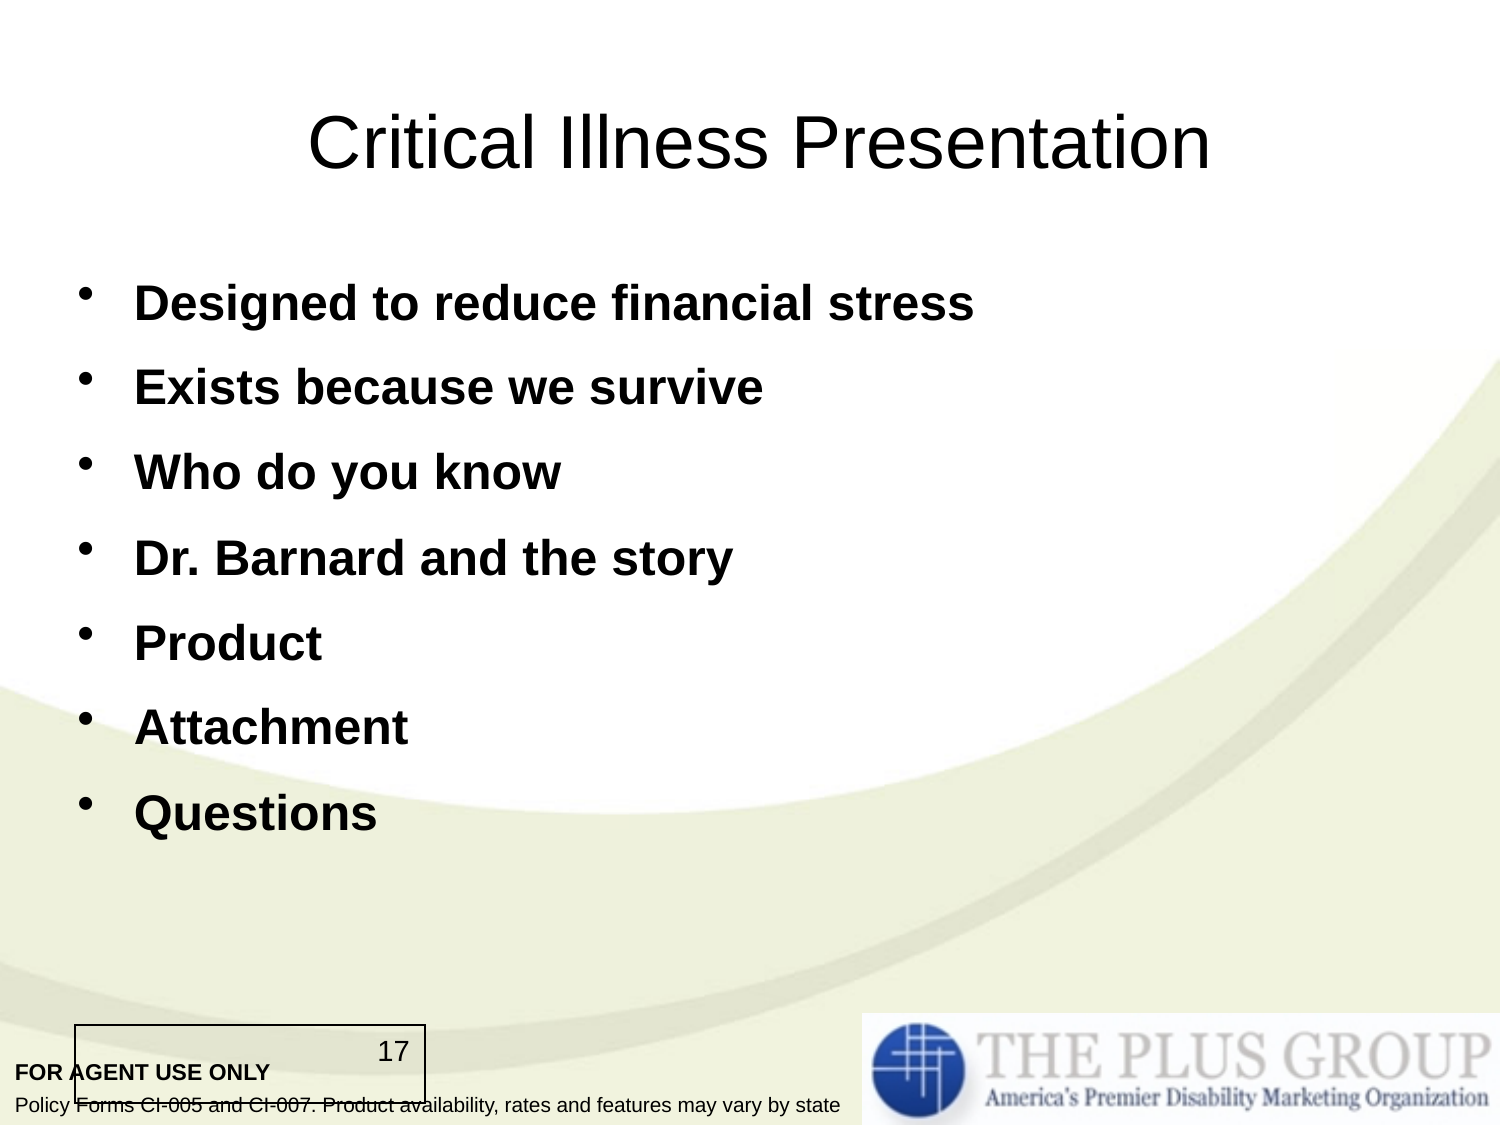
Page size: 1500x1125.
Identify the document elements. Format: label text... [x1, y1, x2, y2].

text_box Policy Forms CI-005 and CI-007. Product availability, rates and features may vary by state [0, 1084, 857, 1125]
title Critical Illness Presentation [75, 45, 1425, 233]
list Designed to reduce financial stress Exists because we survive Who do you know Dr. Barnard and the story Product Attachment Questions [62, 262, 1413, 788]
picture [0, 349, 1500, 1125]
slide_number 17 [74, 1024, 426, 1084]
